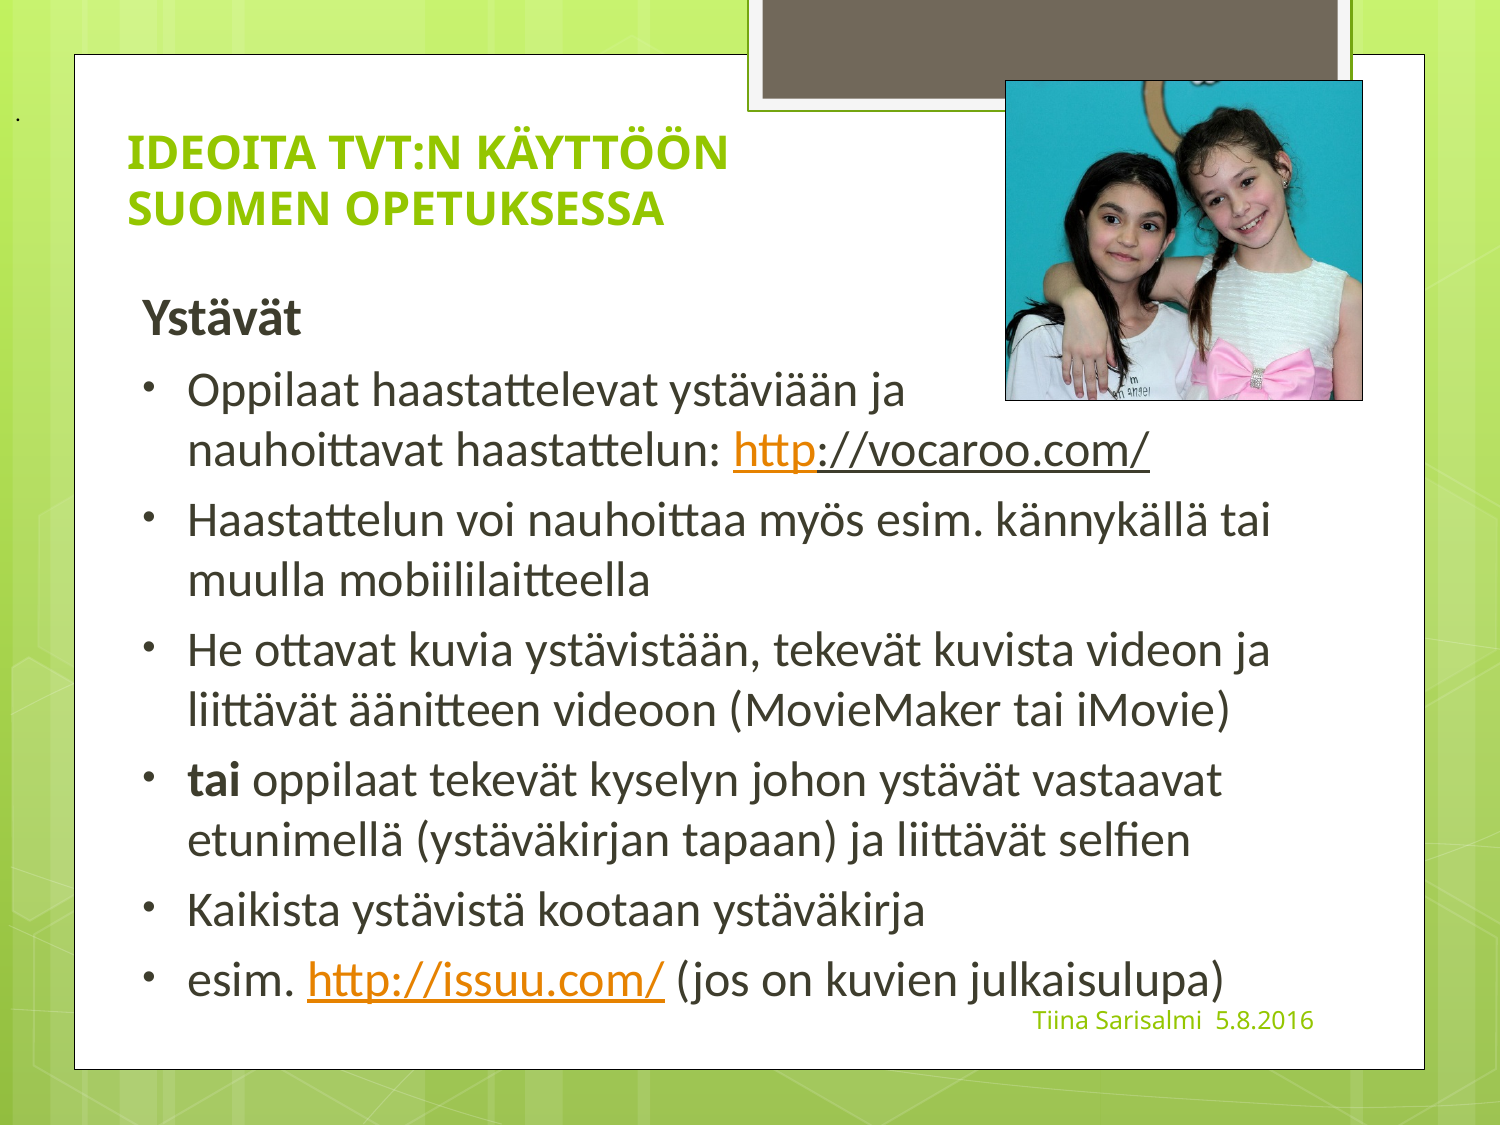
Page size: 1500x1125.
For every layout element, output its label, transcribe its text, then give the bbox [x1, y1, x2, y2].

text_box . [0, 91, 42, 134]
picture [1005, 80, 1364, 401]
list Ystävät Oppilaat haastattelevat ystäviään ja nauhoittavat haastattelun: http://vocaroo.com/ Haastattelun voi nauhoittaa myös esim. kännykällä tai muulla mobiililaitteella He ottavat kuvia ystävistään, tekevät kuvista videon ja liittävät äänitteen videoon (MovieMaker tai iMovie) tai oppilaat tekevät kyselyn johon ystävät vastaavat etunimellä (ystäväkirjan tapaan) ja liittävät selfien Kaikista ystävistä kootaan ystäväkirja esim. http://issuu.com/ (jos on kuvien julkaisulupa) [116, 273, 1363, 1048]
title IDEOITA TVT:N KÄYTTÖÖN SUOMEN OPETUKSESSA [112, 114, 999, 243]
text_box [0, 0, 1500, 75]
footer Tiina Sarisalmi 5.8.2016 [755, 989, 1330, 1049]
